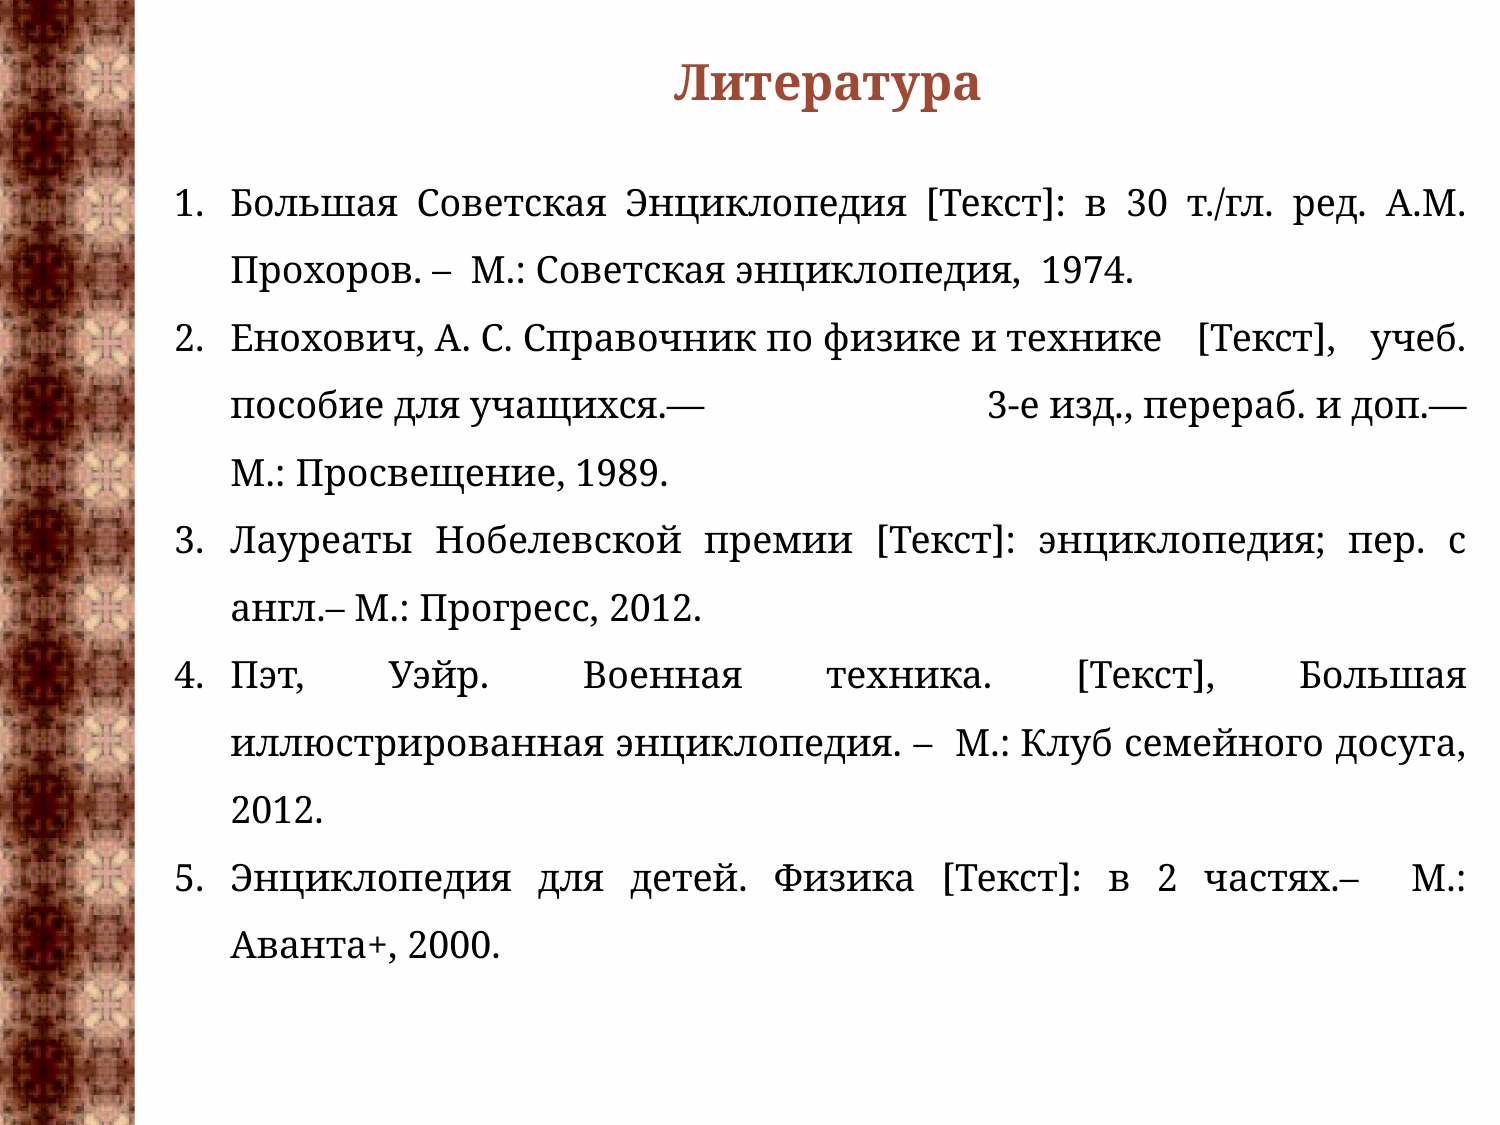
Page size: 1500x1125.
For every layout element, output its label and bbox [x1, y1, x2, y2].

list [0, 0, 1500, 1125]
